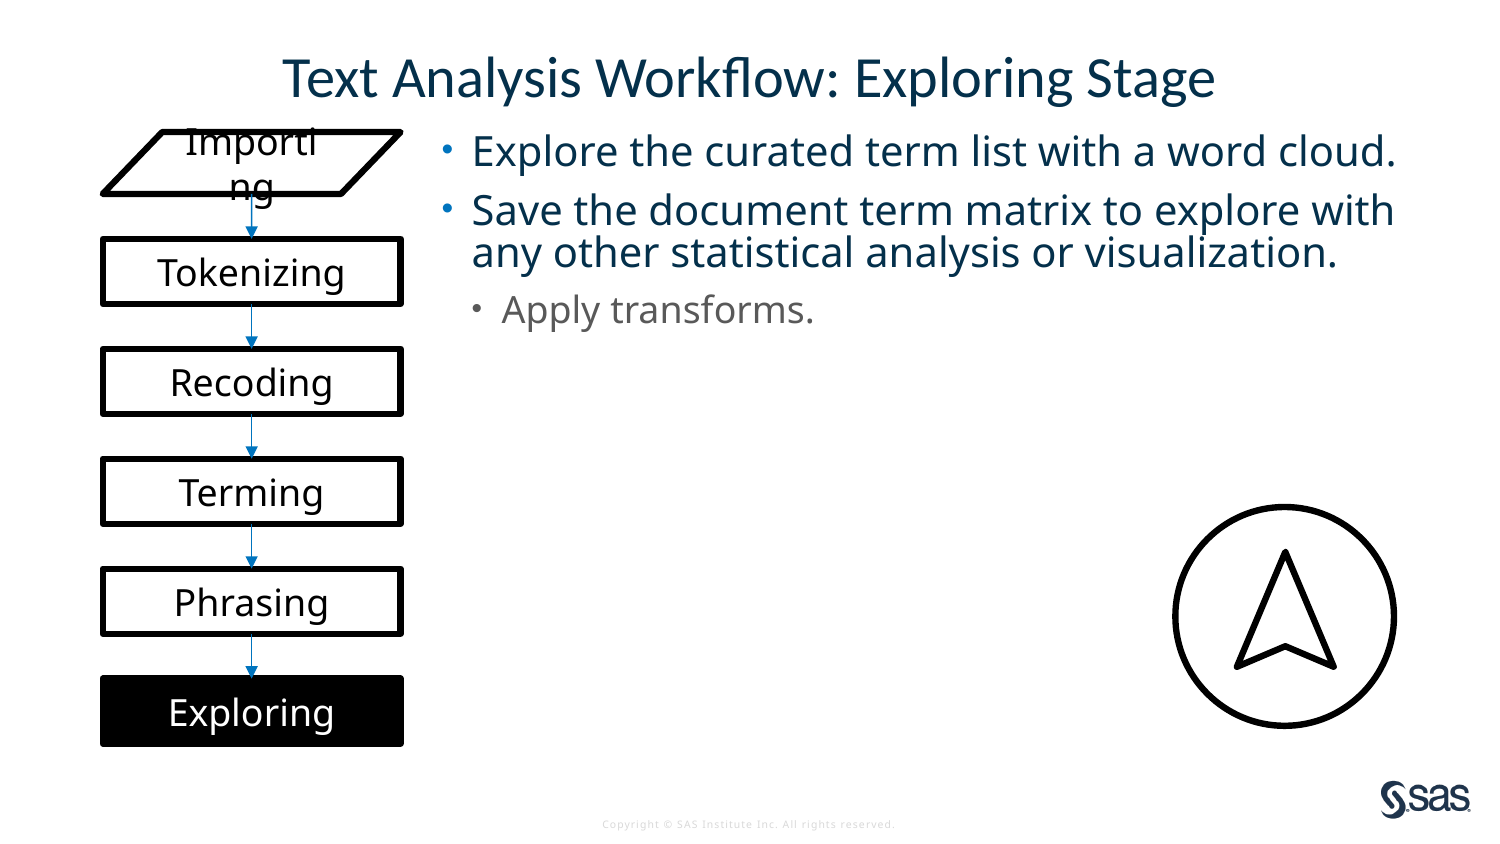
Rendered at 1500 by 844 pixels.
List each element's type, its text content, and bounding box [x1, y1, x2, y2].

title Text Analysis Workflow: Exploring Stage [102, 31, 1398, 107]
text_box [1172, 503, 1398, 730]
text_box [102, 131, 401, 744]
picture [1379, 778, 1472, 821]
list Explore the curated term list with a word cloud. Save the document term matrix to explore with any other statistical analysis or visualization. Apply transforms. [441, 132, 1398, 730]
